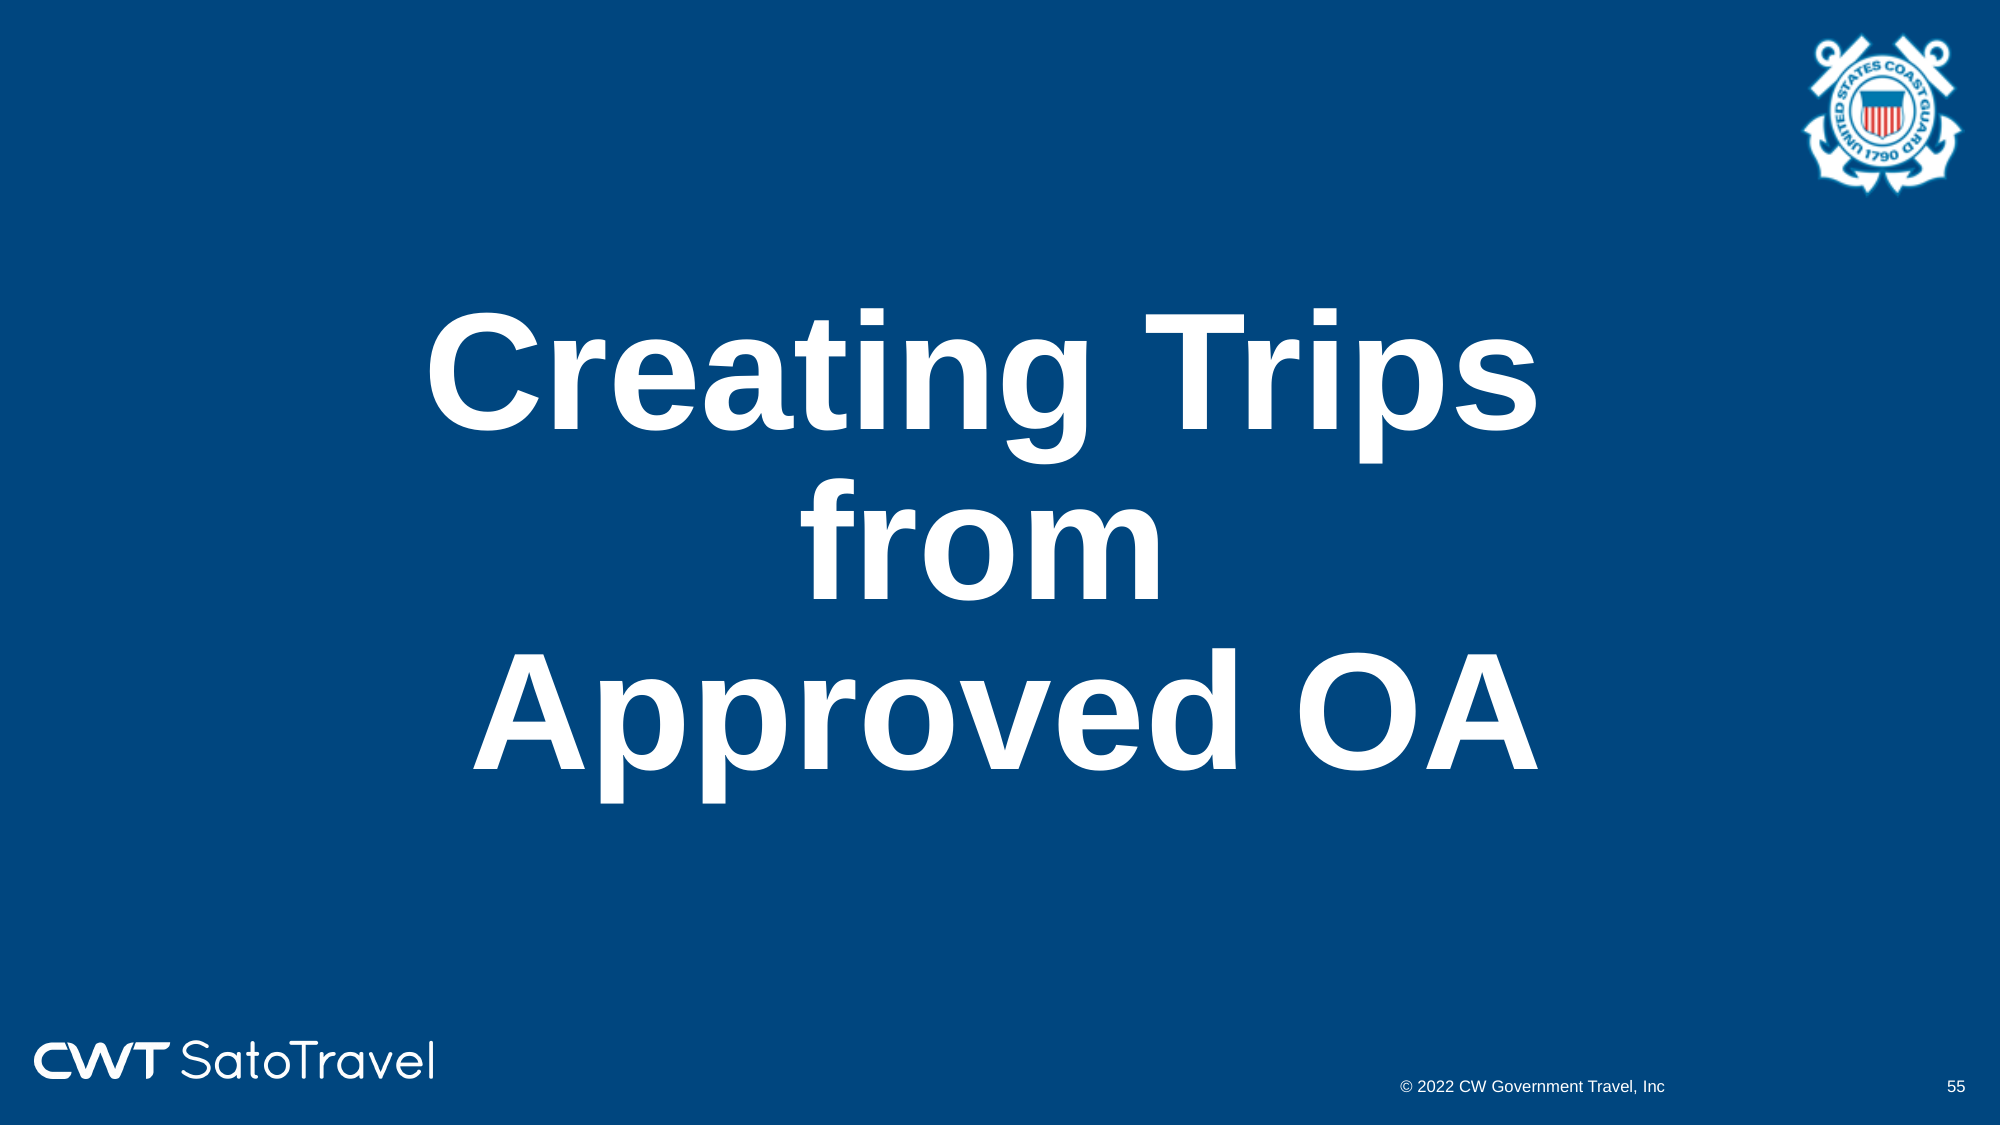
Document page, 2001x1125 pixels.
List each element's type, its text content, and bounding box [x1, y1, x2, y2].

slide_number 54 [1931, 1075, 1966, 1098]
picture [1800, 32, 1965, 198]
picture [34, 1040, 433, 1079]
footer © 2022 CW Government Travel, Inc [1257, 1075, 1918, 1098]
title Creating Trips from Approved OA [82, 106, 1932, 992]
